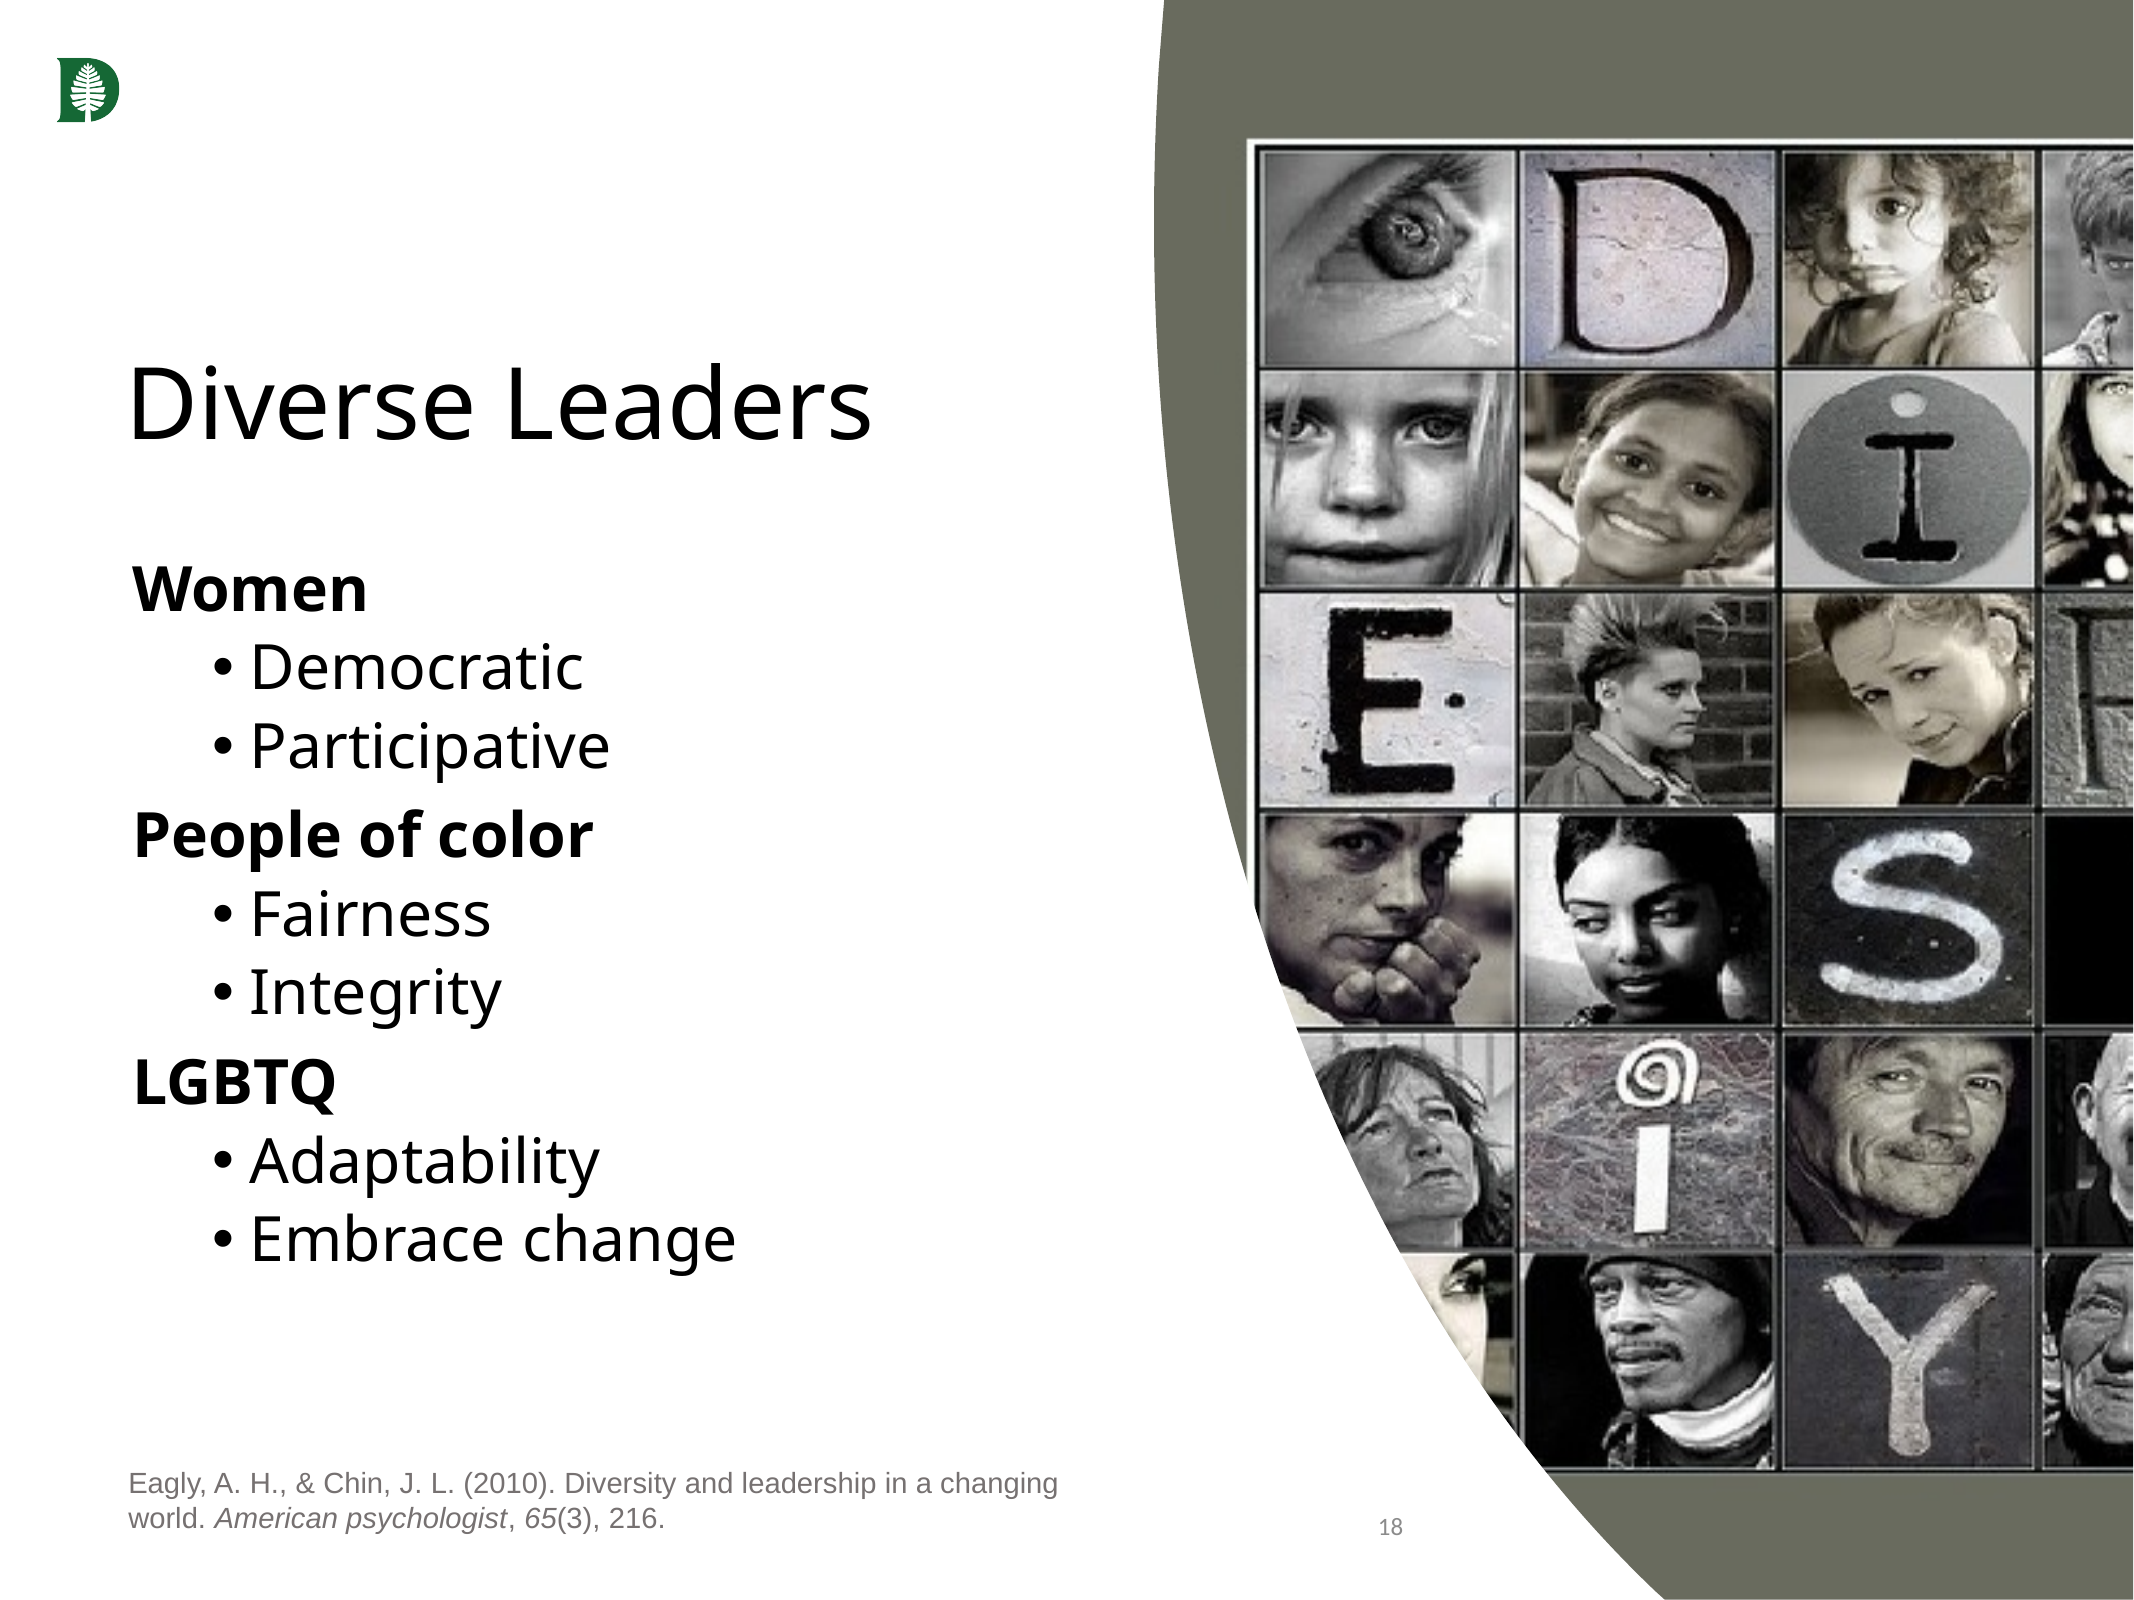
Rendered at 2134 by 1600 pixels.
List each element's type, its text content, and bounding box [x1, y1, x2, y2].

text_box Diverse Leaders [110, 209, 1007, 605]
picture [1153, 0, 2134, 1600]
text_box Eagly, A. H., & Chin, J. L. (2010). Diversity and leadership in a changing world. American psychologist, 65(3), 216. [113, 1457, 1153, 1543]
picture [56, 57, 120, 123]
list Women Democratic Participative People of color Fairness Integrity LGBTQ Adaptability Embrace change [114, 549, 1011, 1358]
